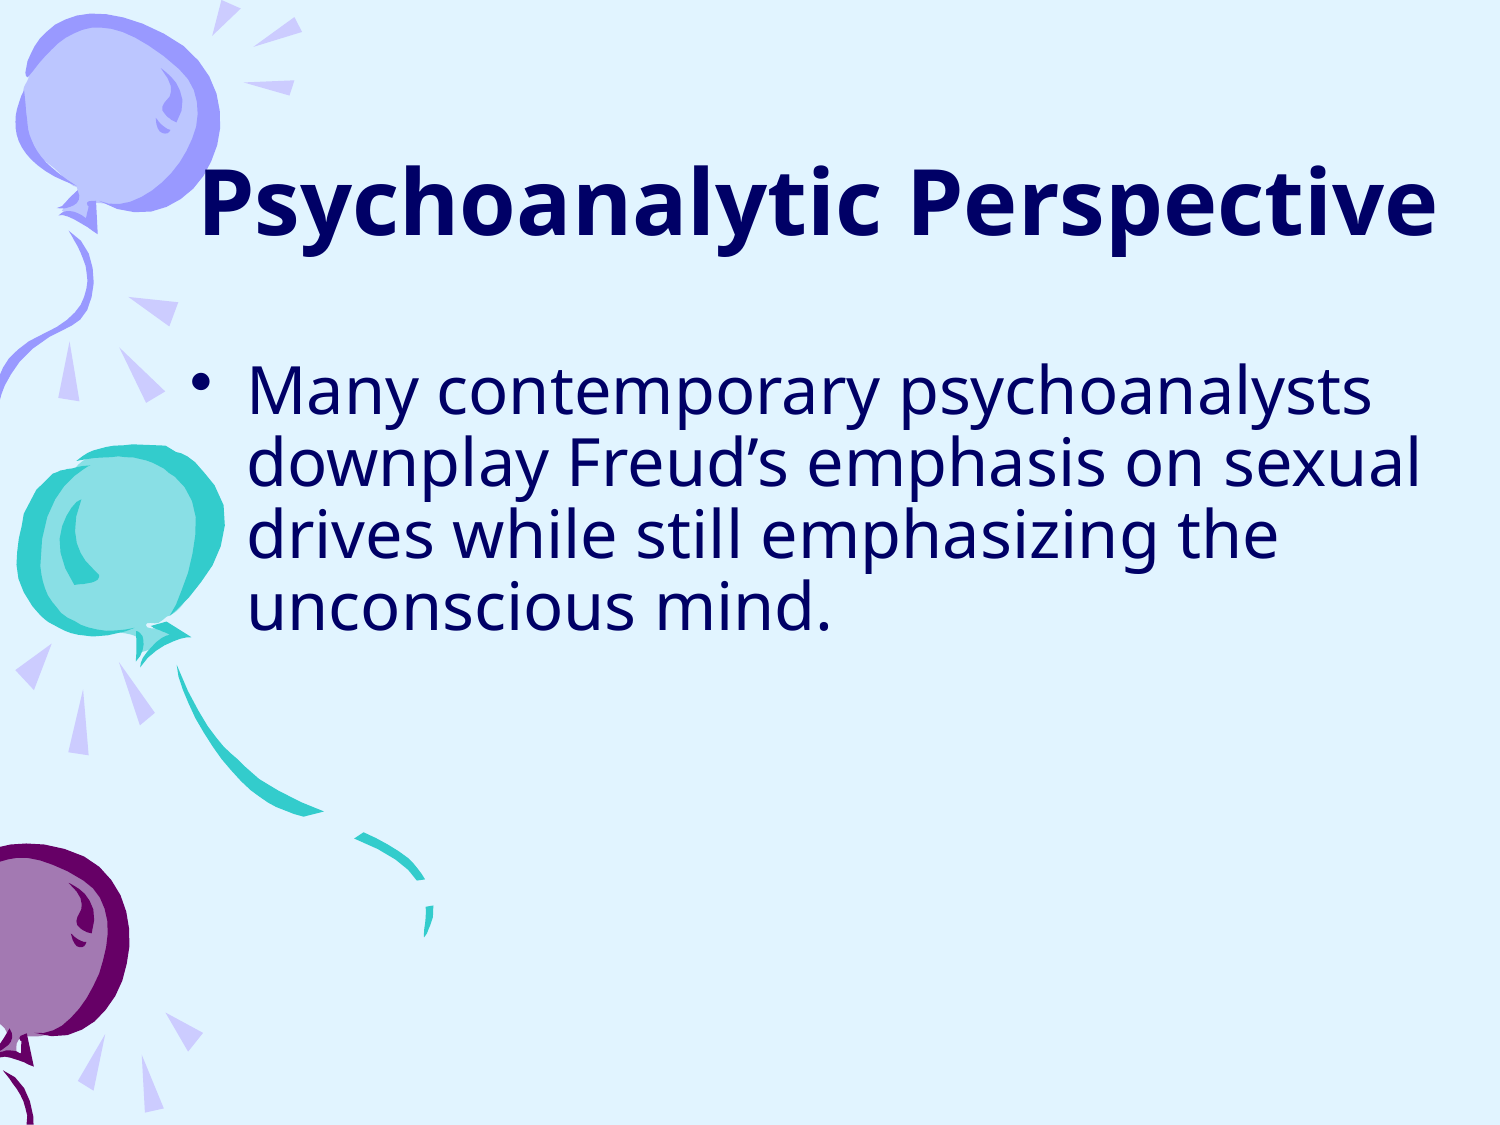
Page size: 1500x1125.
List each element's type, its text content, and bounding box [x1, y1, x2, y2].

title Psychoanalytic Perspective [174, 37, 1463, 263]
list Many contemporary psychoanalysts downplay Freud’s emphasis on sexual drives while still emphasizing the unconscious mind. [174, 349, 1463, 1038]
